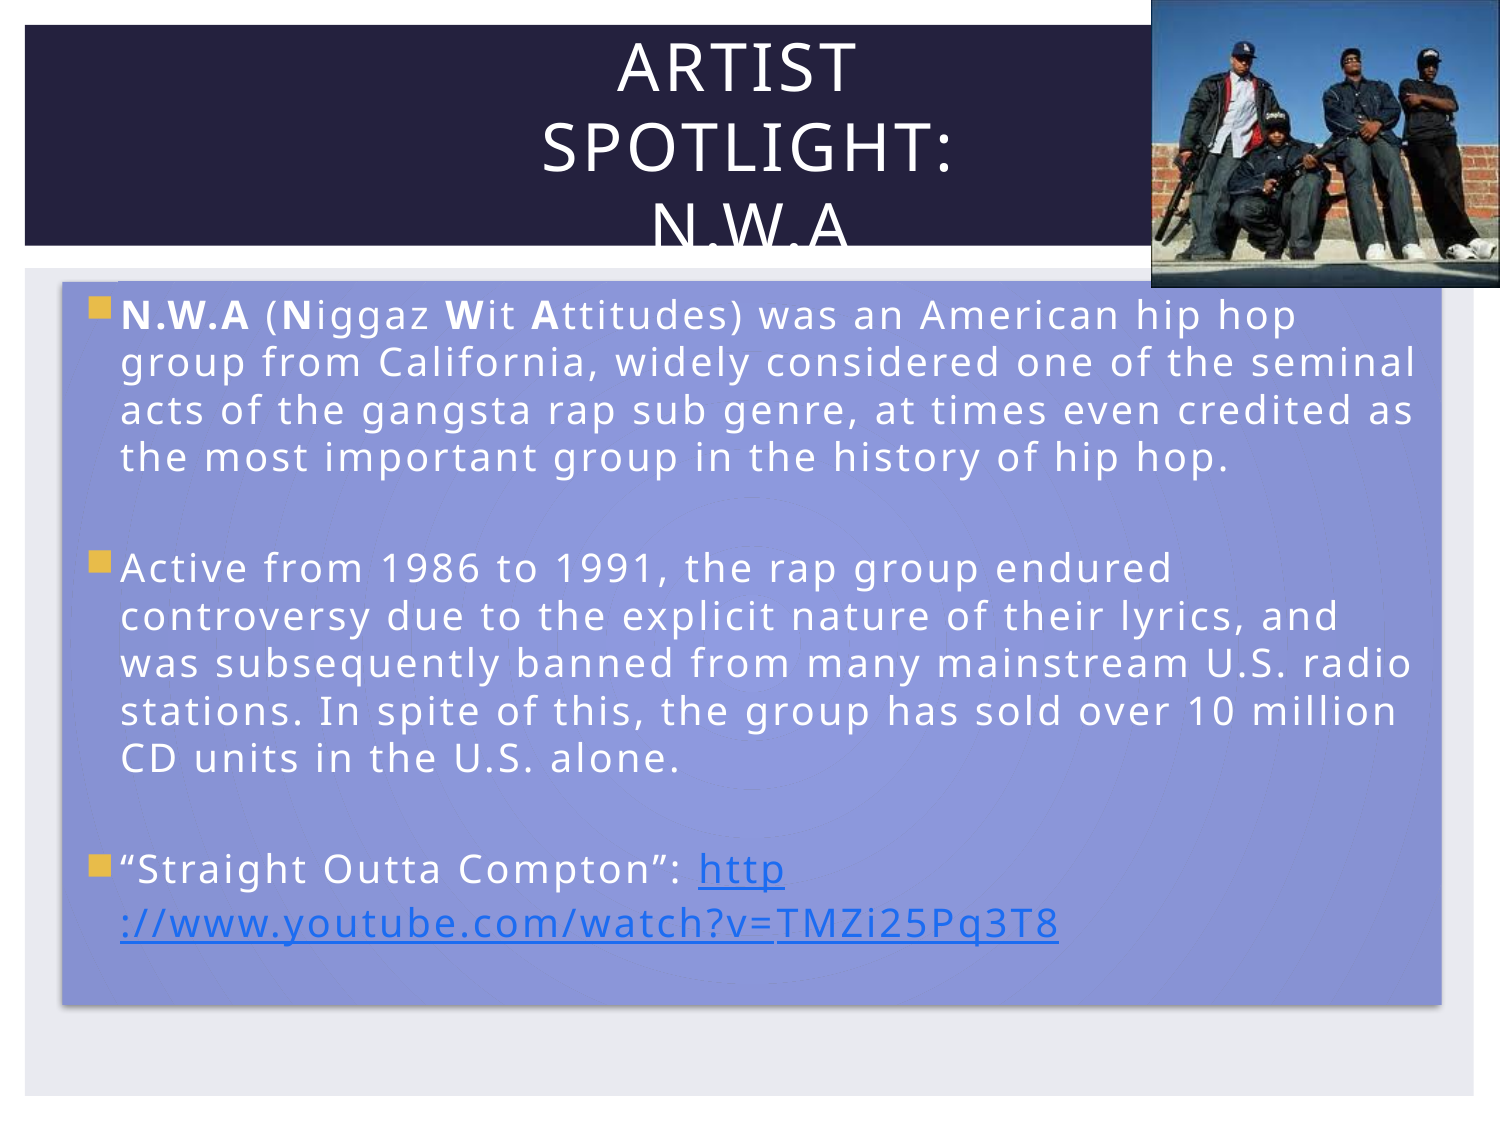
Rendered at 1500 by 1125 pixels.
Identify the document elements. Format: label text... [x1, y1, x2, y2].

title Artist Spotlight: N.W.A [62, 58, 1146, 232]
picture [1151, 0, 1500, 288]
list N.W.A (Niggaz Wit Attitudes) was an American hip hop group from California, widely considered one of the seminal acts of the gangsta rap sub genre, at times even credited as the most important group in the history of hip hop. Active from 1986 to 1991, the rap group endured controversy due to the explicit nature of their lyrics, and was subsequently banned from many mainstream U.S. radio stations. In spite of this, the group has sold over 10 million CD units in the U.S. alone. “Straight Outta Compton”: http://www.youtube.com/watch?v=TMZi25Pq3T8 [62, 281, 1442, 1005]
